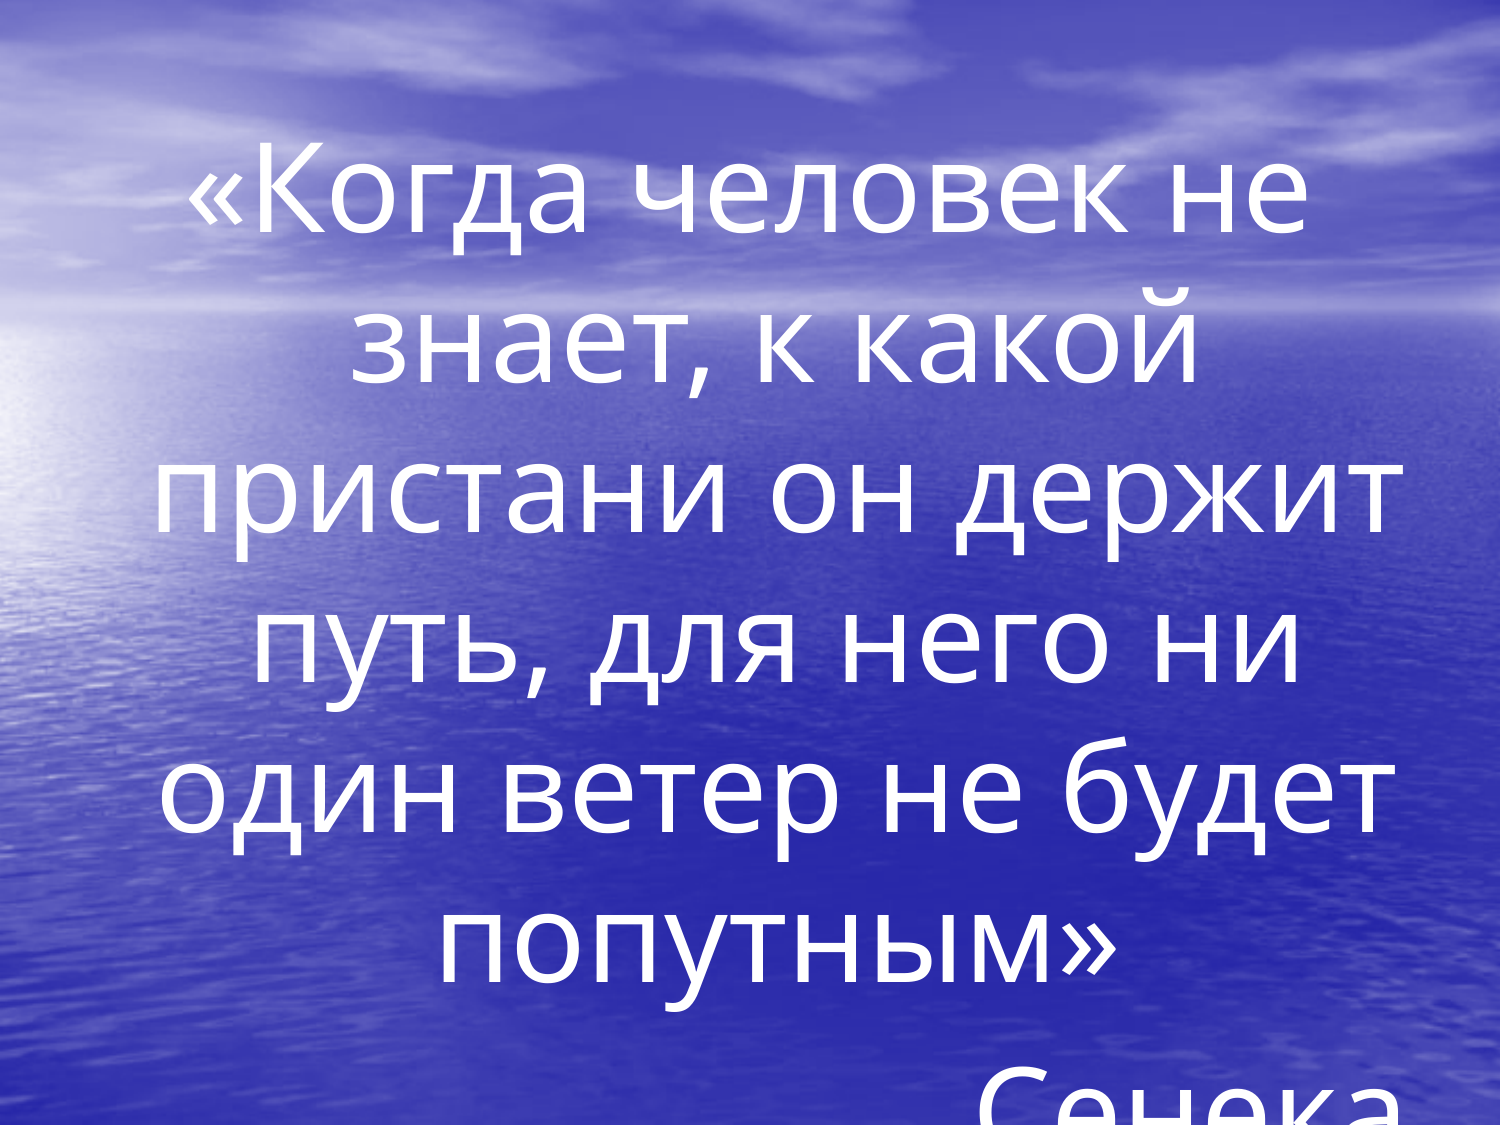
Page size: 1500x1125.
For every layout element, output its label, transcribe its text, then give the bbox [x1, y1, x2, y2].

list «Когда человек не знает, к какой пристани он держит путь, для него ни один ветер не будет попутным» Сенека [74, 99, 1425, 1001]
